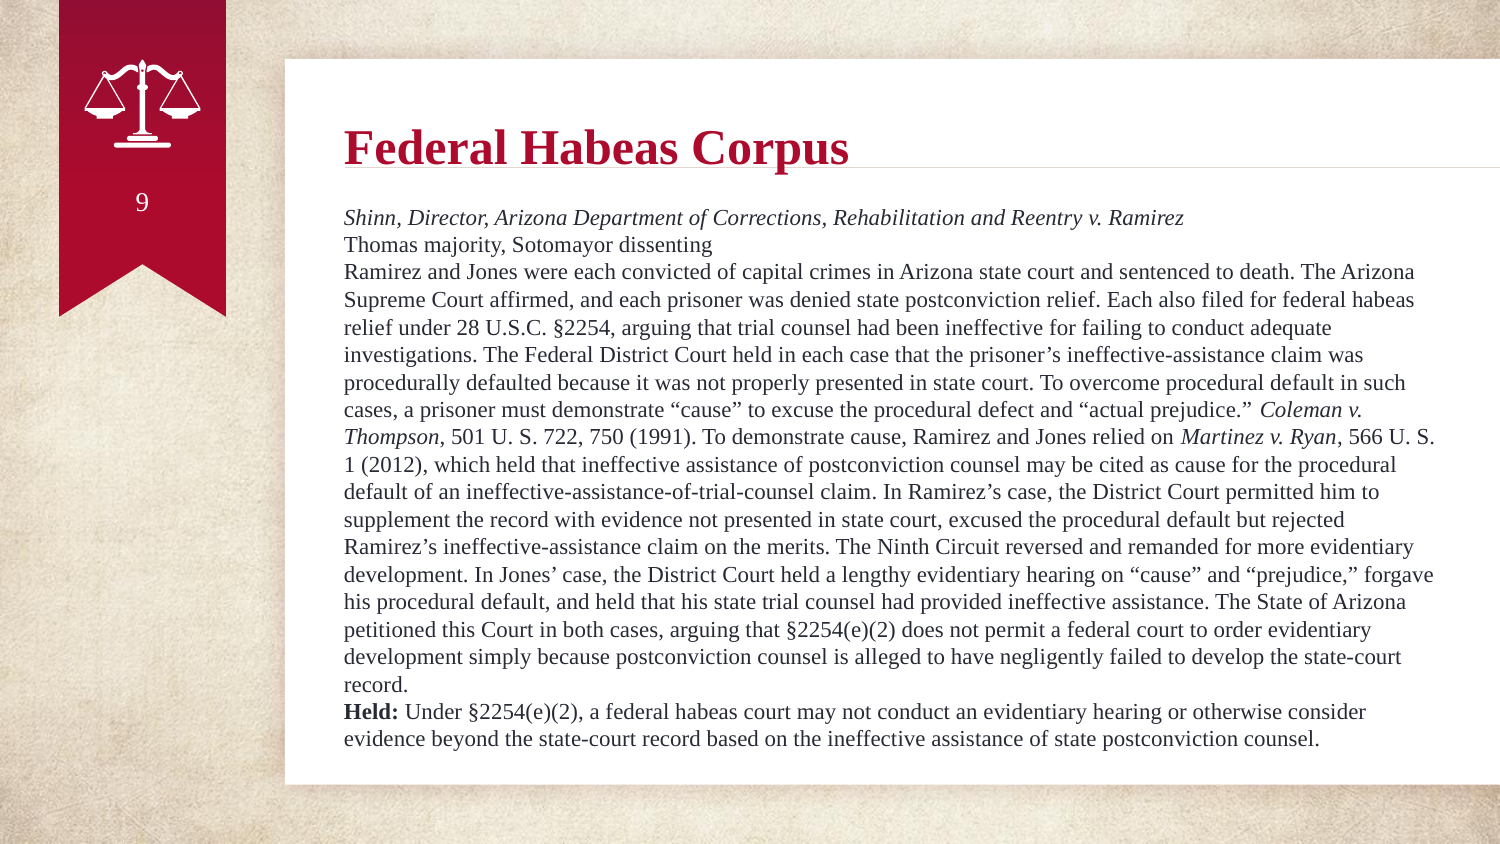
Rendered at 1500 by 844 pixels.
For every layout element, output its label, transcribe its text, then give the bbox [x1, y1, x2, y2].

slide_number 9 [58, 167, 226, 233]
title Federal Habeas Corpus [343, 109, 1441, 175]
picture [0, 0, 1500, 844]
list Shinn, Director, Arizona Department of Corrections, Rehabilitation and Reentry v. Ramirez Thomas majority, Sotomayor dissenting Ramirez and Jones were each convicted of capital crimes in Arizona state court and sentenced to death. The Arizona Supreme Court affirmed, and each prisoner was denied state postconviction relief. Each also filed for federal habeas relief under 28 U.S.C. §2254, arguing that trial counsel had been ineffective for failing to conduct adequate investigations. The Federal District Court held in each case that the prisoner’s ineffective-assistance claim was procedurally defaulted because it was not properly presented in state court. To overcome procedural default in such cases, a prisoner must demonstrate “cause” to excuse the procedural defect and “actual prejudice.” Coleman v. Thompson, 501 U. S. 722, 750 (1991). To demonstrate cause, Ramirez and Jones relied on Martinez v. Ryan, 566 U. S. 1 (2012), which held that ineffective assistance of postconviction counsel may be cited as cause for the procedural default of an ineffective-assistance-of-trial-counsel claim. In Ramirez’s case, the District Court permitted him to supplement the record with evidence not presented in state court, excused the procedural default but rejected Ramirez’s ineffective-assistance claim on the merits. The Ninth Circuit reversed and remanded for more evidentiary development. In Jones’ case, the District Court held a lengthy evidentiary hearing on “cause” and “prejudice,” forgave his procedural default, and held that his state trial counsel had provided ineffective assistance. The State of Arizona petitioned this Court in both cases, arguing that §2254(e)(2) does not permit a federal court to order evidentiary development simply because postconviction counsel is alleged to have negligently failed to develop the state-court record. Held: Under §2254(e)(2), a federal habeas court may not conduct an evidentiary hearing or otherwise consider evidence beyond the state-court record based on the ineffective assistance of state postconviction counsel. [343, 202, 1441, 753]
